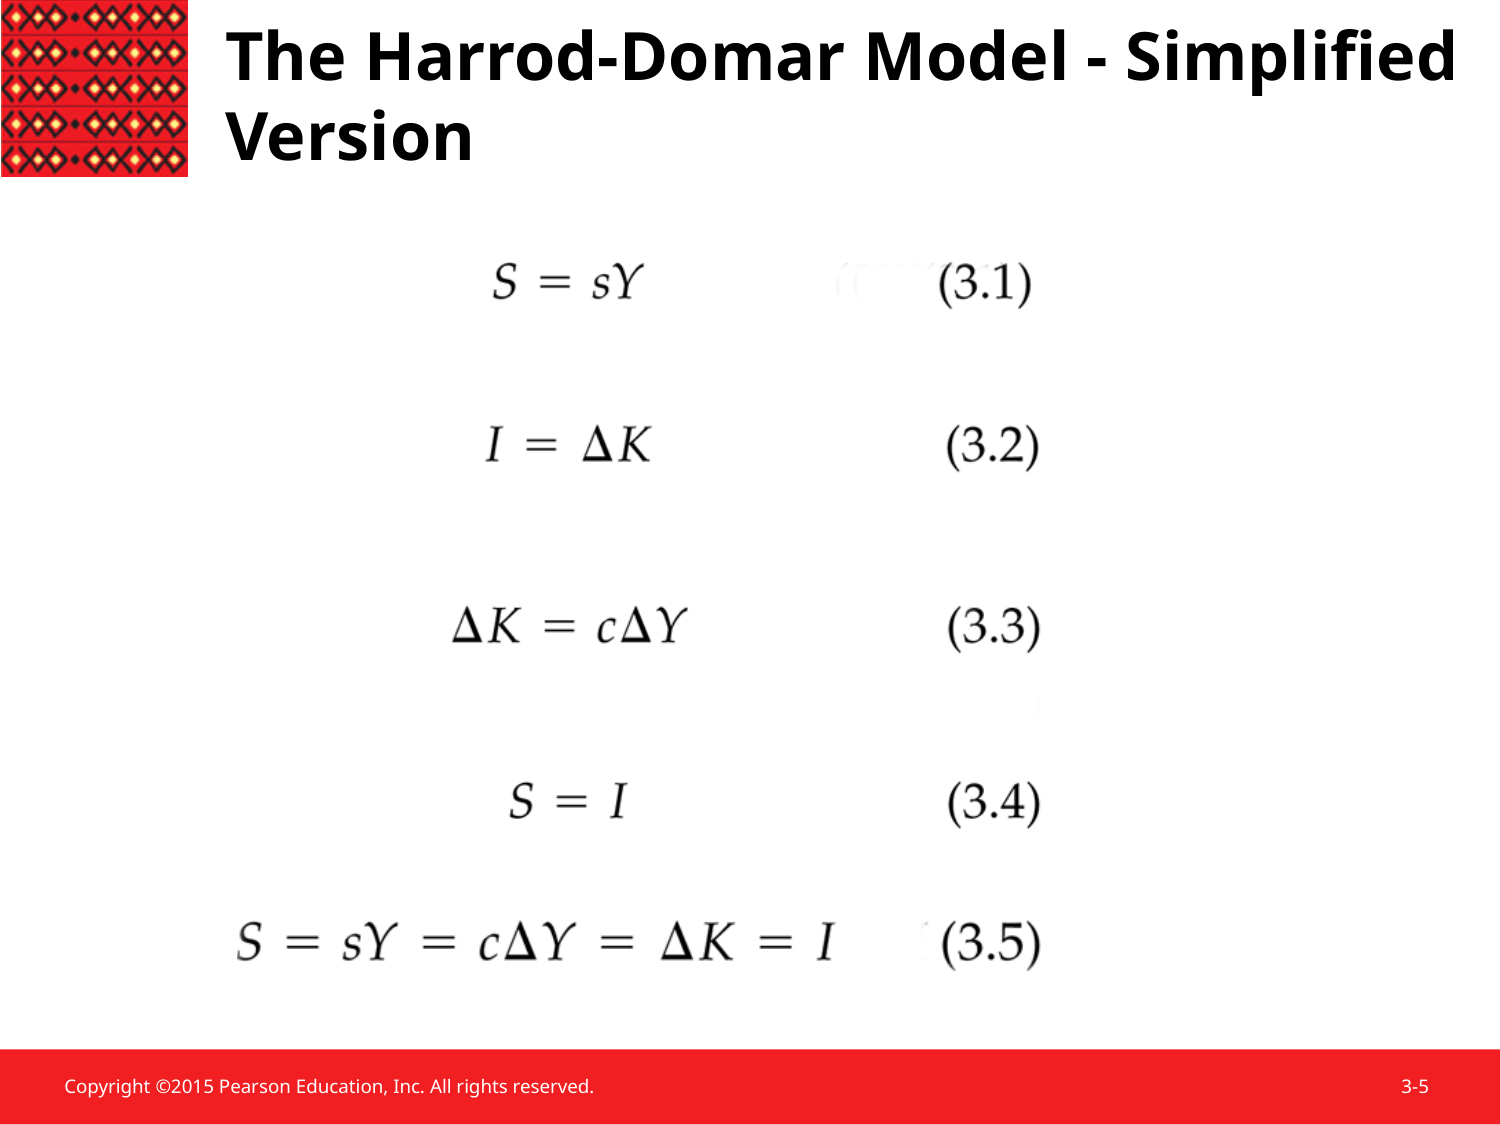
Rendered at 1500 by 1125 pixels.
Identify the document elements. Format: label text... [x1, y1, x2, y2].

title The Harrod-Domar Model - Simplified Version [225, 0, 1463, 188]
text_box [237, 262, 1051, 981]
picture [1, 0, 188, 177]
